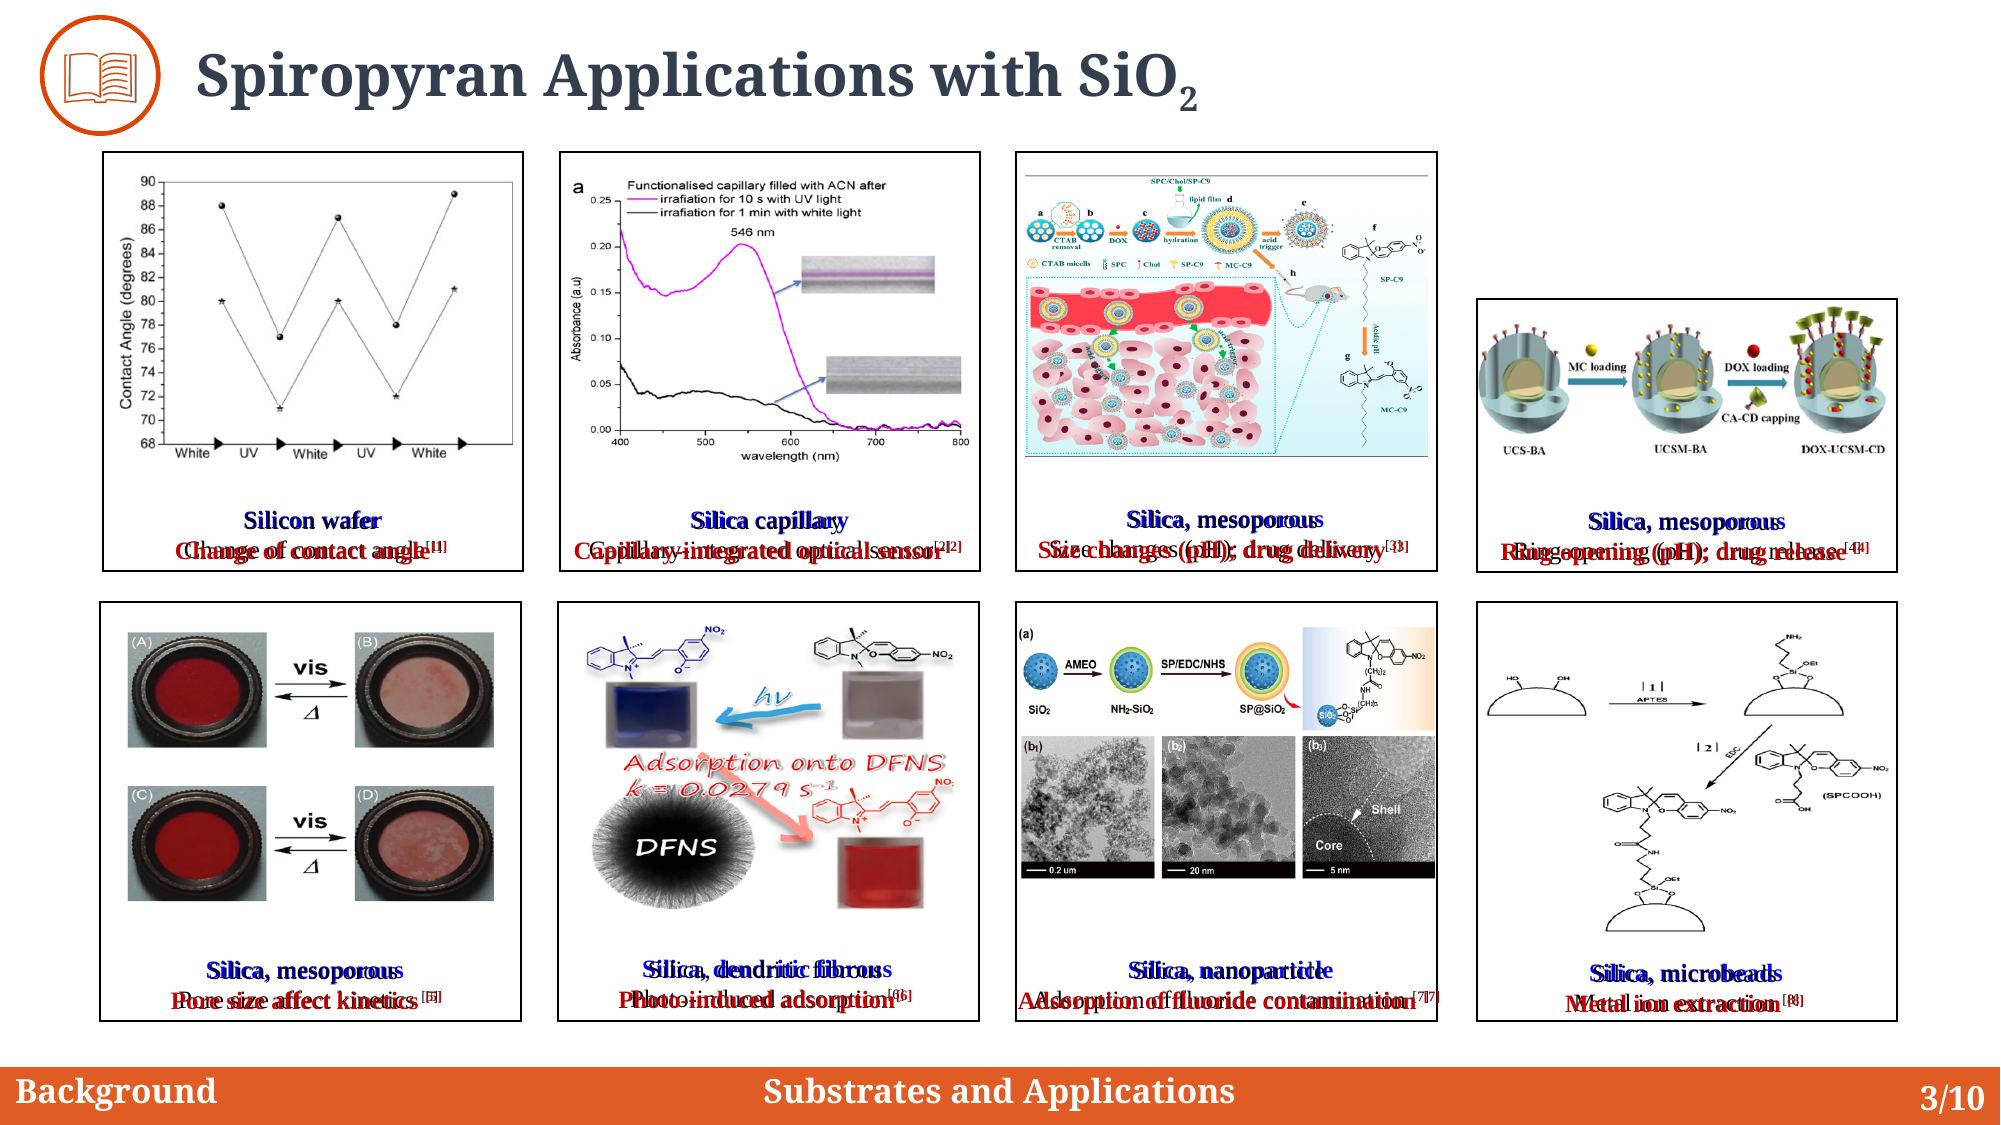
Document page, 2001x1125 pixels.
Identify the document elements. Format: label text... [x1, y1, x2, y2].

text_box Silica, mesoporous Pore size affect kinetics [5] [96, 947, 517, 1022]
title Spiropyran Applications with SiO2 [181, 37, 1910, 113]
list Substrates and Applications [679, 1067, 1321, 1125]
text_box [1476, 602, 1898, 1021]
text_box Silica capillary Capillary-integrated optical sensor[2] [556, 497, 980, 572]
text_box Silica, mesoporous Ring-opening (pH); drug release [4] [1473, 498, 1897, 573]
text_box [559, 152, 982, 571]
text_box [1016, 152, 1437, 571]
text_box Silica, nanoparticle Adsorption of fluoride contamination [7] [998, 947, 1460, 1022]
text_box Silica, microbeads Metal ion extraction [8] [1473, 950, 1896, 1025]
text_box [100, 602, 521, 1021]
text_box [102, 152, 524, 571]
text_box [1476, 299, 1898, 572]
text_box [558, 602, 979, 1021]
list Background [0, 1067, 345, 1125]
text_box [1016, 602, 1440, 1021]
